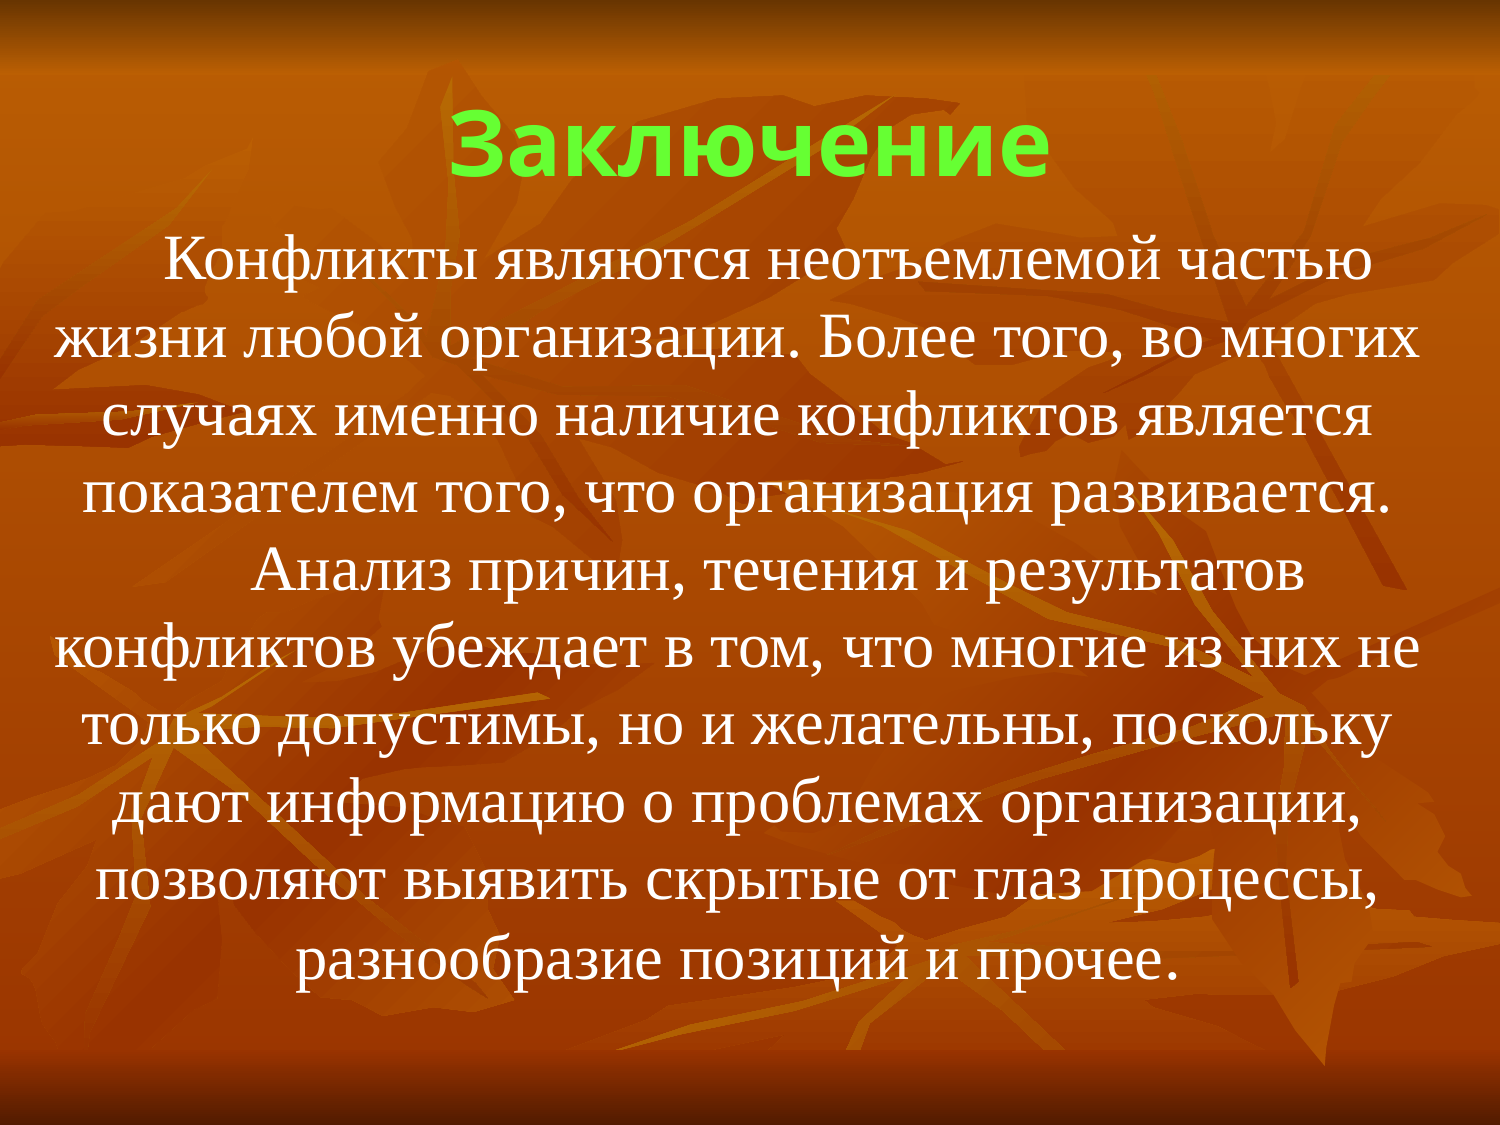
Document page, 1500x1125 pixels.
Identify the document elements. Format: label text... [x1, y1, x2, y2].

list [0, 219, 1460, 1071]
text_box Конфликты являются неотъемлемой частью жизни любой организации. Более того, во многих случаях именно наличие конфликтов является показателем того, что организация развивается. Анализ причин, течения и результатов конфликтов убеждает в том, что многие из них не только допустимы, но и желательны, поскольку дают информацию о проблемах организации, позволяют выявить скрытые от глаз процессы, разнообразие позиций и прочее. [29, 207, 1447, 1000]
title Заключение [74, 45, 1426, 207]
